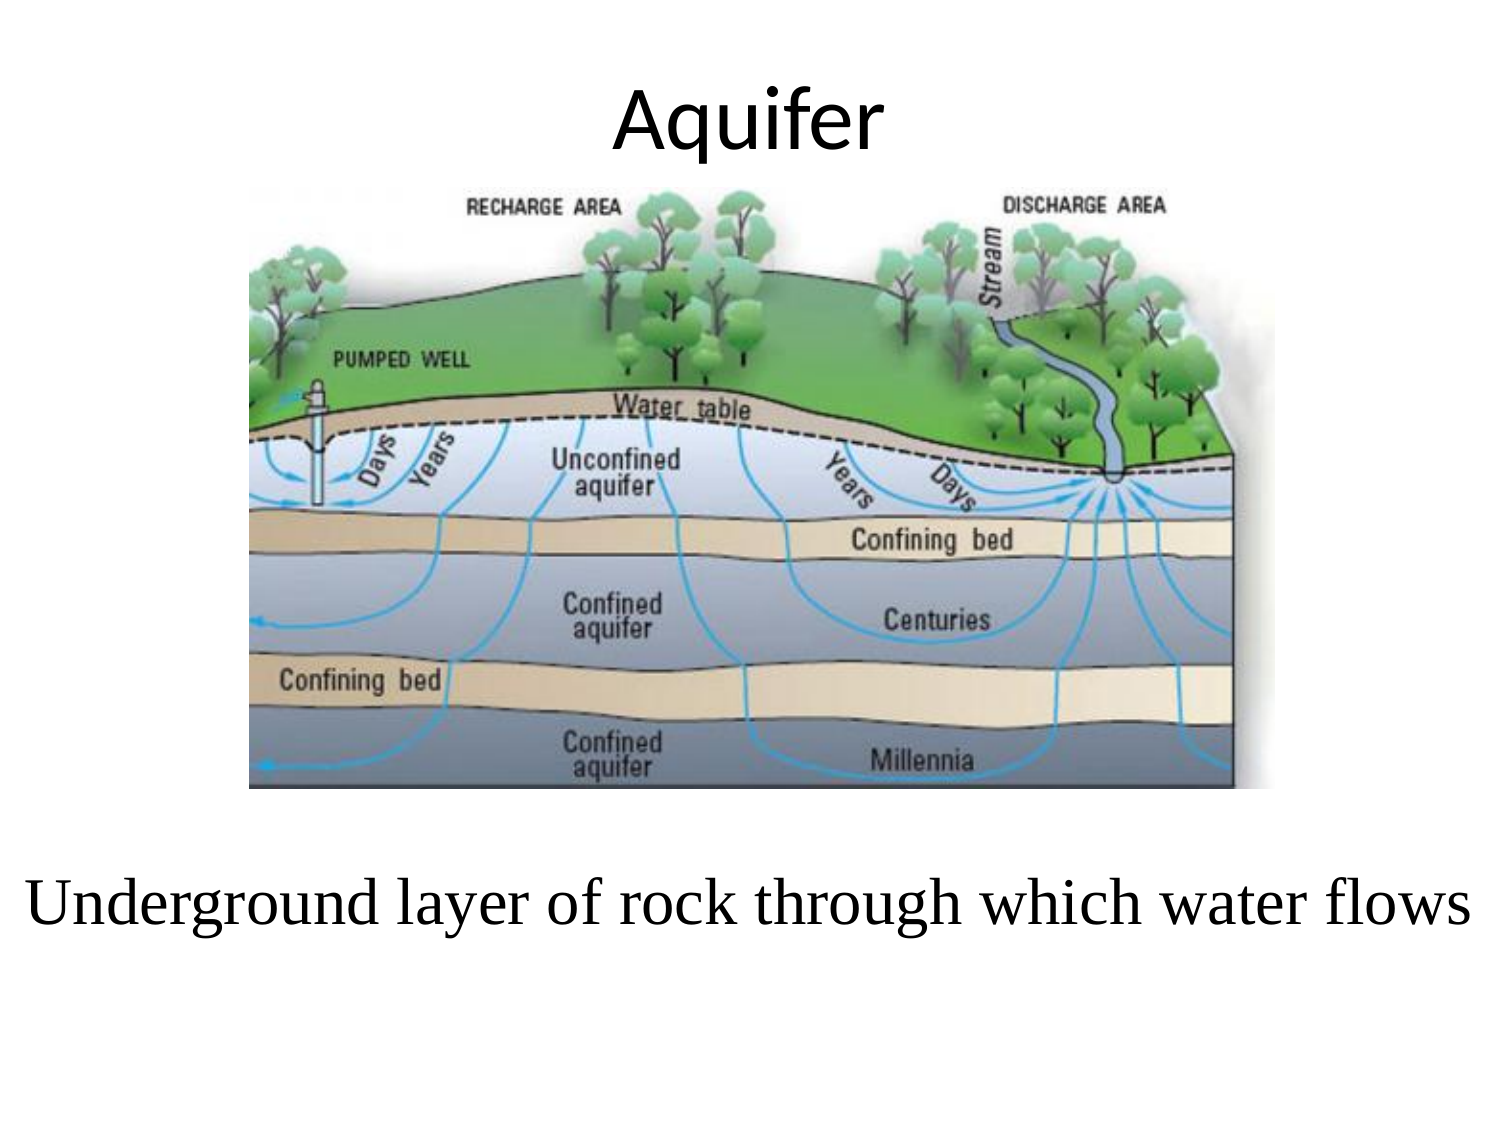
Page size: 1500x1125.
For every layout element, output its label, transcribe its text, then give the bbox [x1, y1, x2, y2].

subtitle Underground layer of rock through which water flows [0, 849, 1500, 1088]
title Aquifer [324, 37, 1175, 185]
picture [249, 187, 1276, 790]
